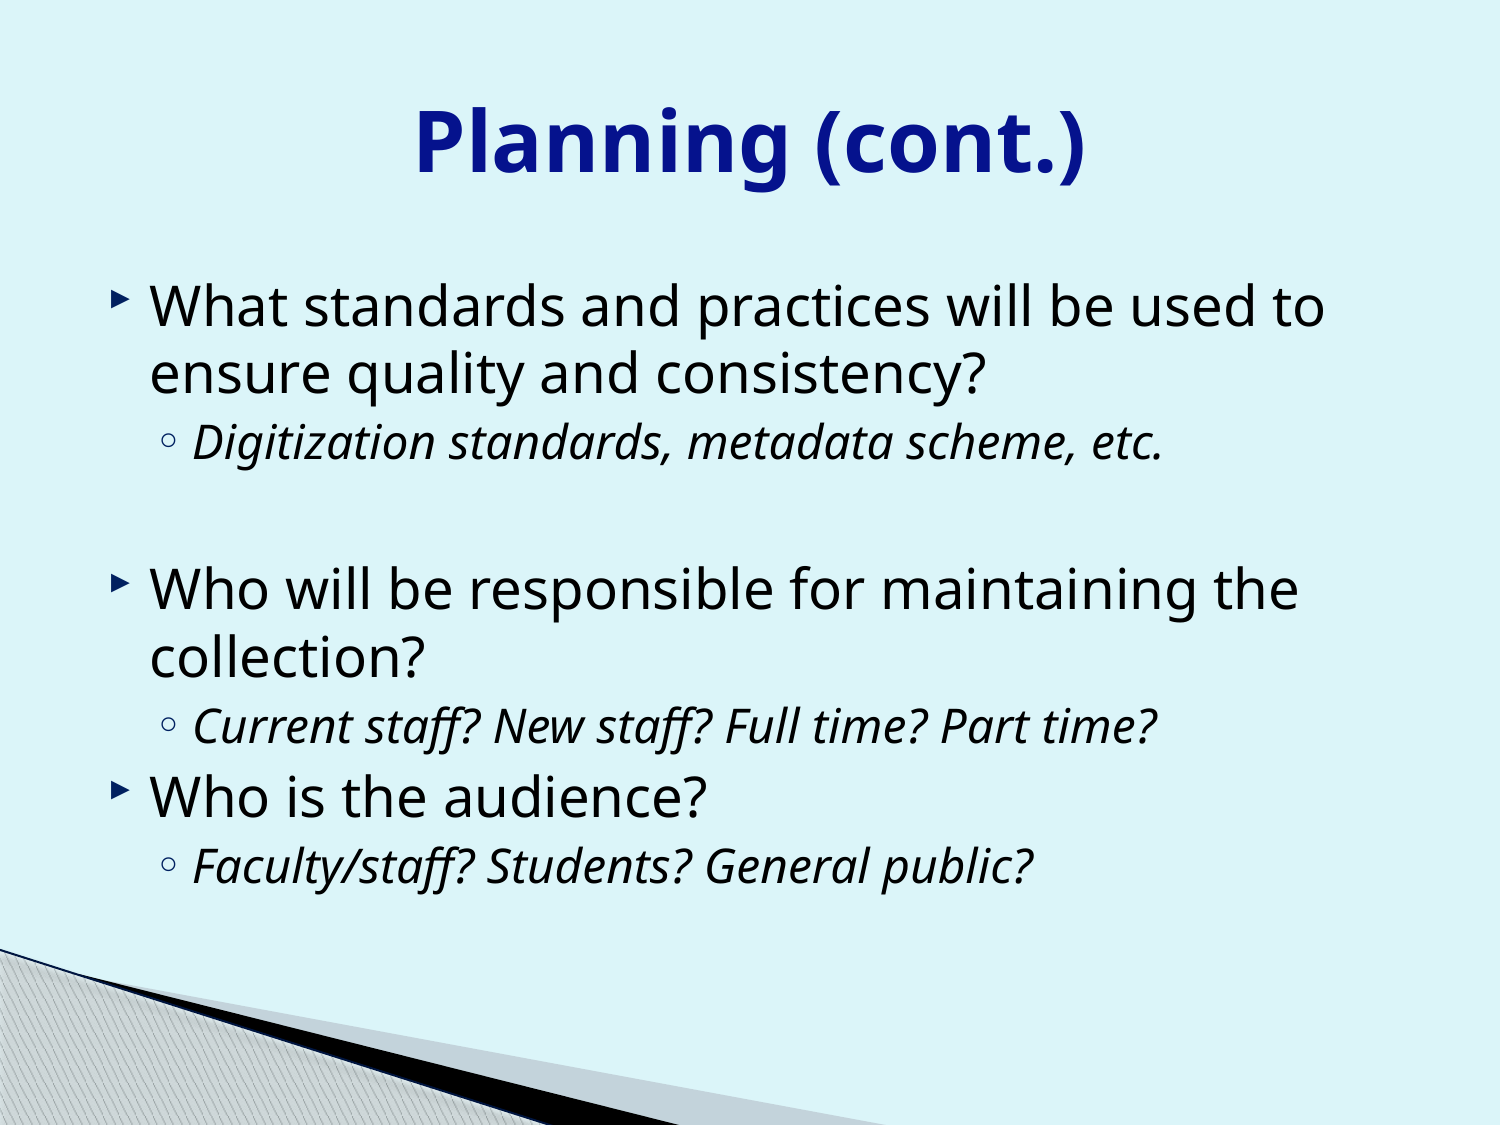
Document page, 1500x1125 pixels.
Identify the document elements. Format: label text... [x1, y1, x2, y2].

title Planning (cont.) [75, 45, 1425, 233]
list What standards and practices will be used to ensure quality and consistency? Digitization standards, metadata scheme, etc. Who will be responsible for maintaining the collection? Current staff? New staff? Full time? Part time? Who is the audience? Faculty/staff? Students? General public? [74, 262, 1426, 1088]
